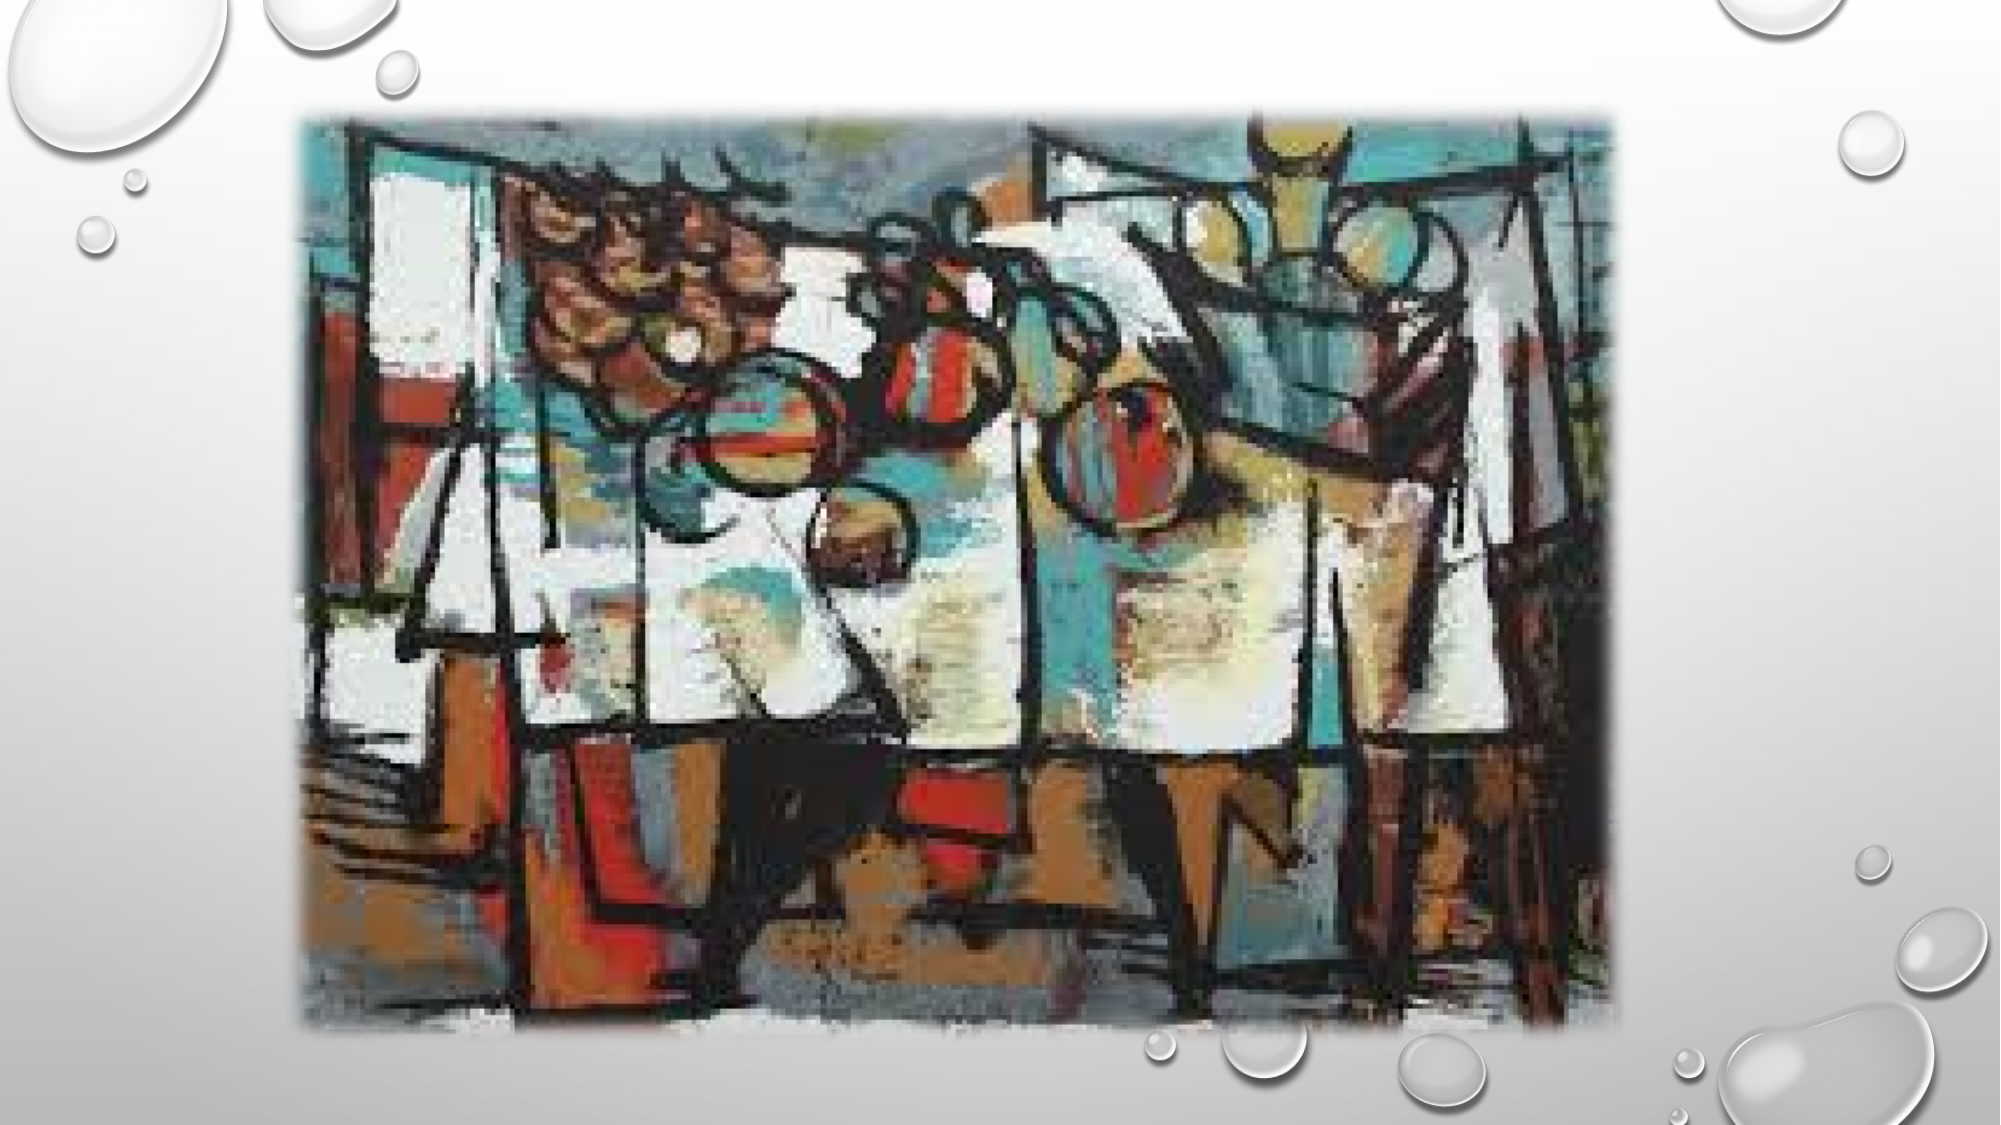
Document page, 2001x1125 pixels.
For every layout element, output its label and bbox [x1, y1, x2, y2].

picture [0, 0, 2000, 1125]
list [284, 101, 1628, 1044]
